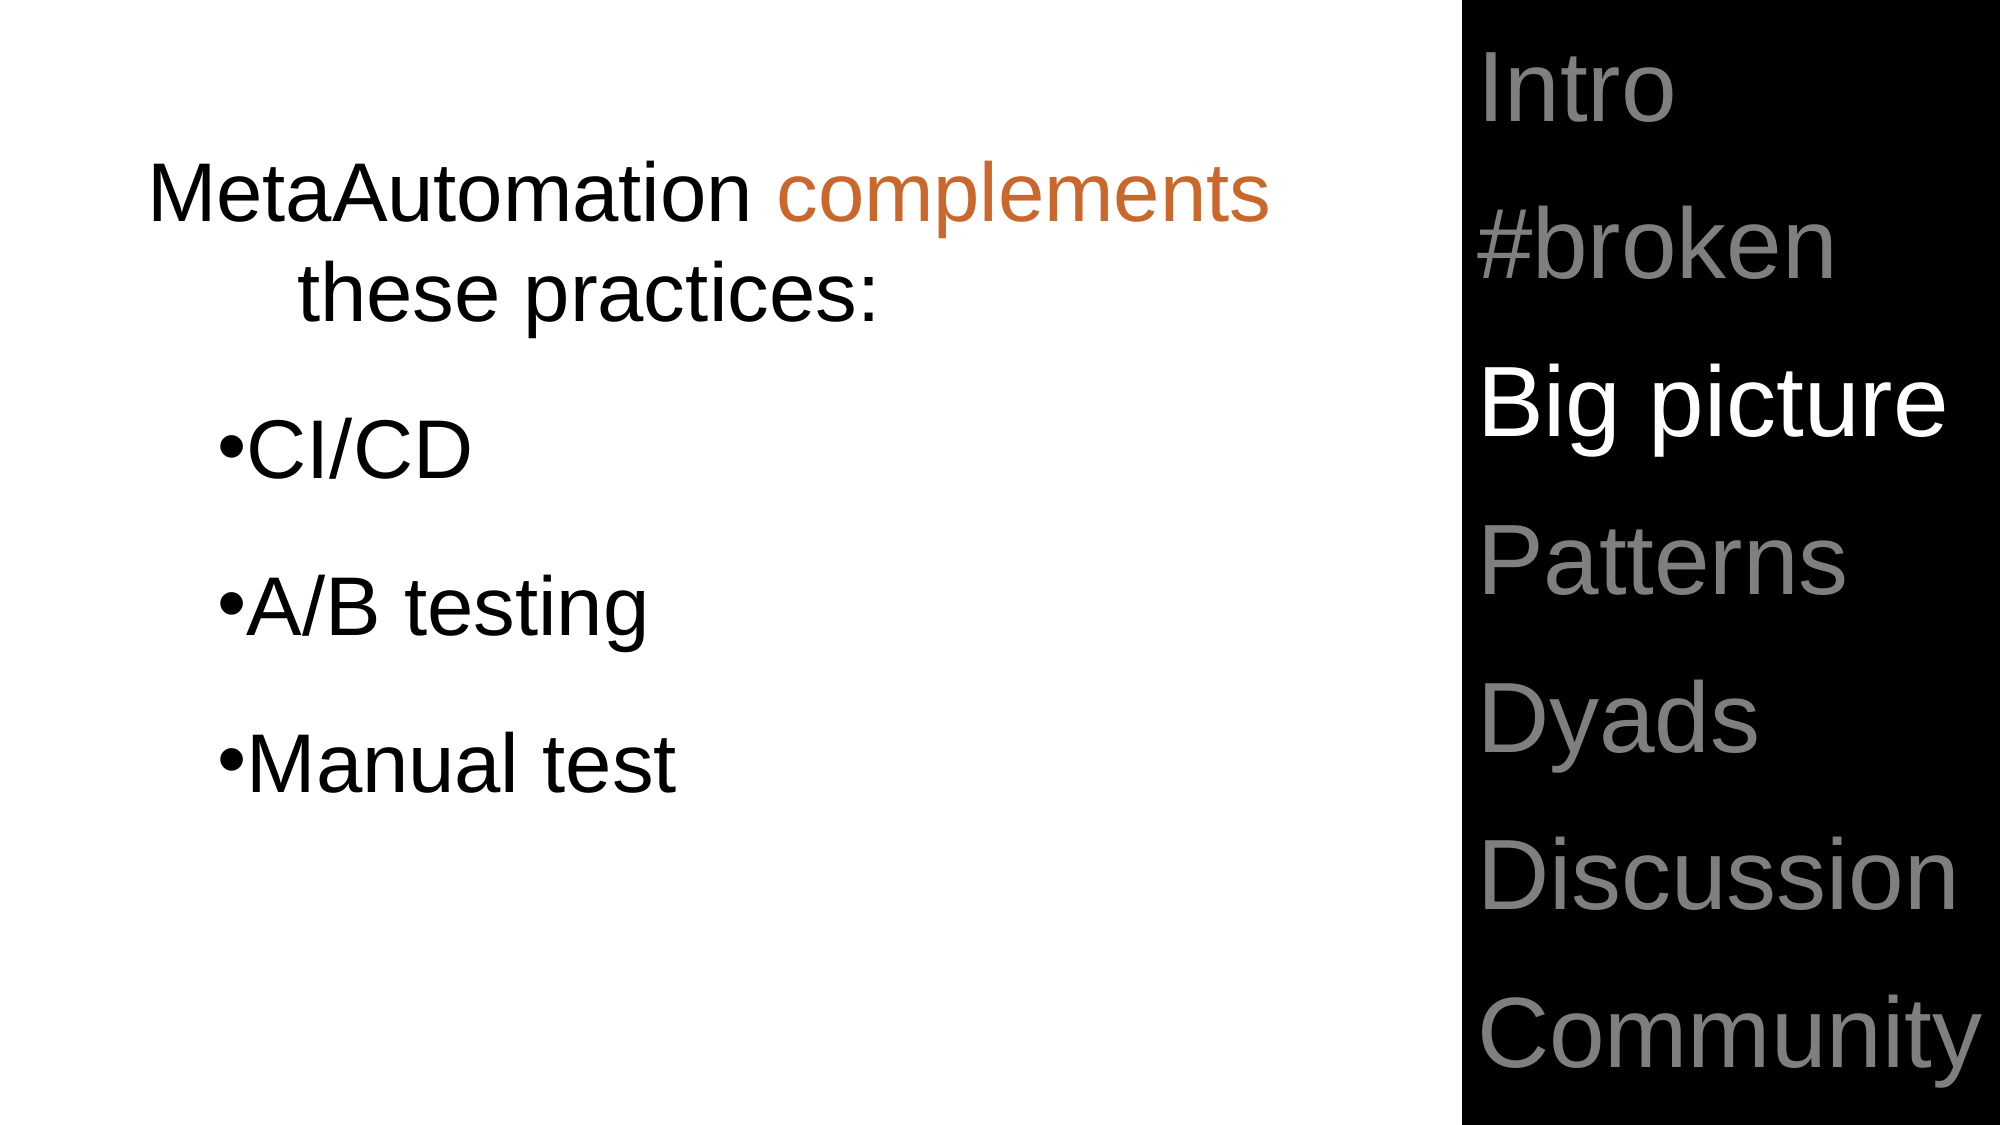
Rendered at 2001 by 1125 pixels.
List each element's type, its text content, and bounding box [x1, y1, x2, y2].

text_box A/B testing [202, 544, 1425, 661]
text_box MetaAutomation complements these practices: [132, 130, 1354, 348]
text_box CI/CD [202, 387, 1425, 505]
text_box Manual test [202, 701, 1425, 818]
